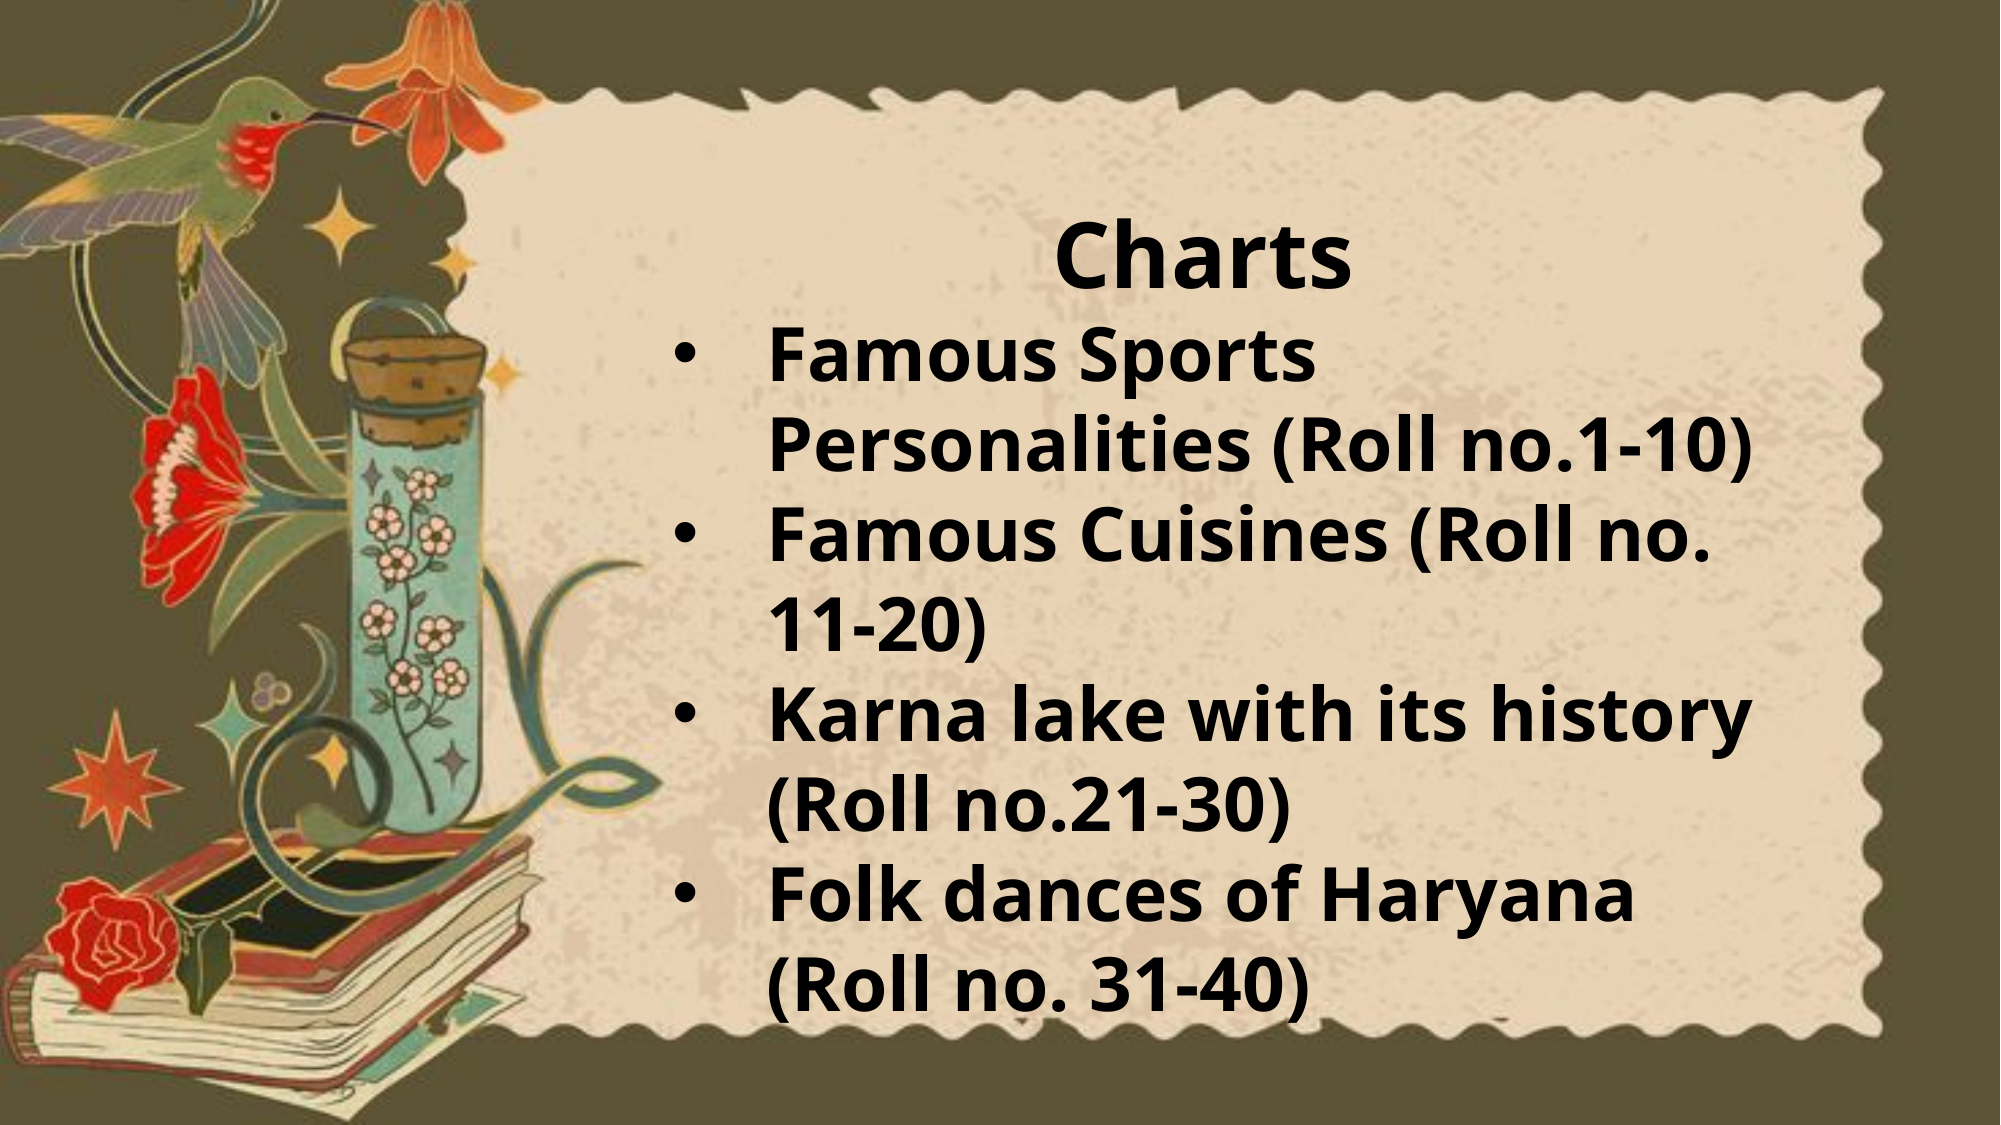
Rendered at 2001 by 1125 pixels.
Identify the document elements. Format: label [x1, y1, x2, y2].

list [0, 0, 2000, 1125]
